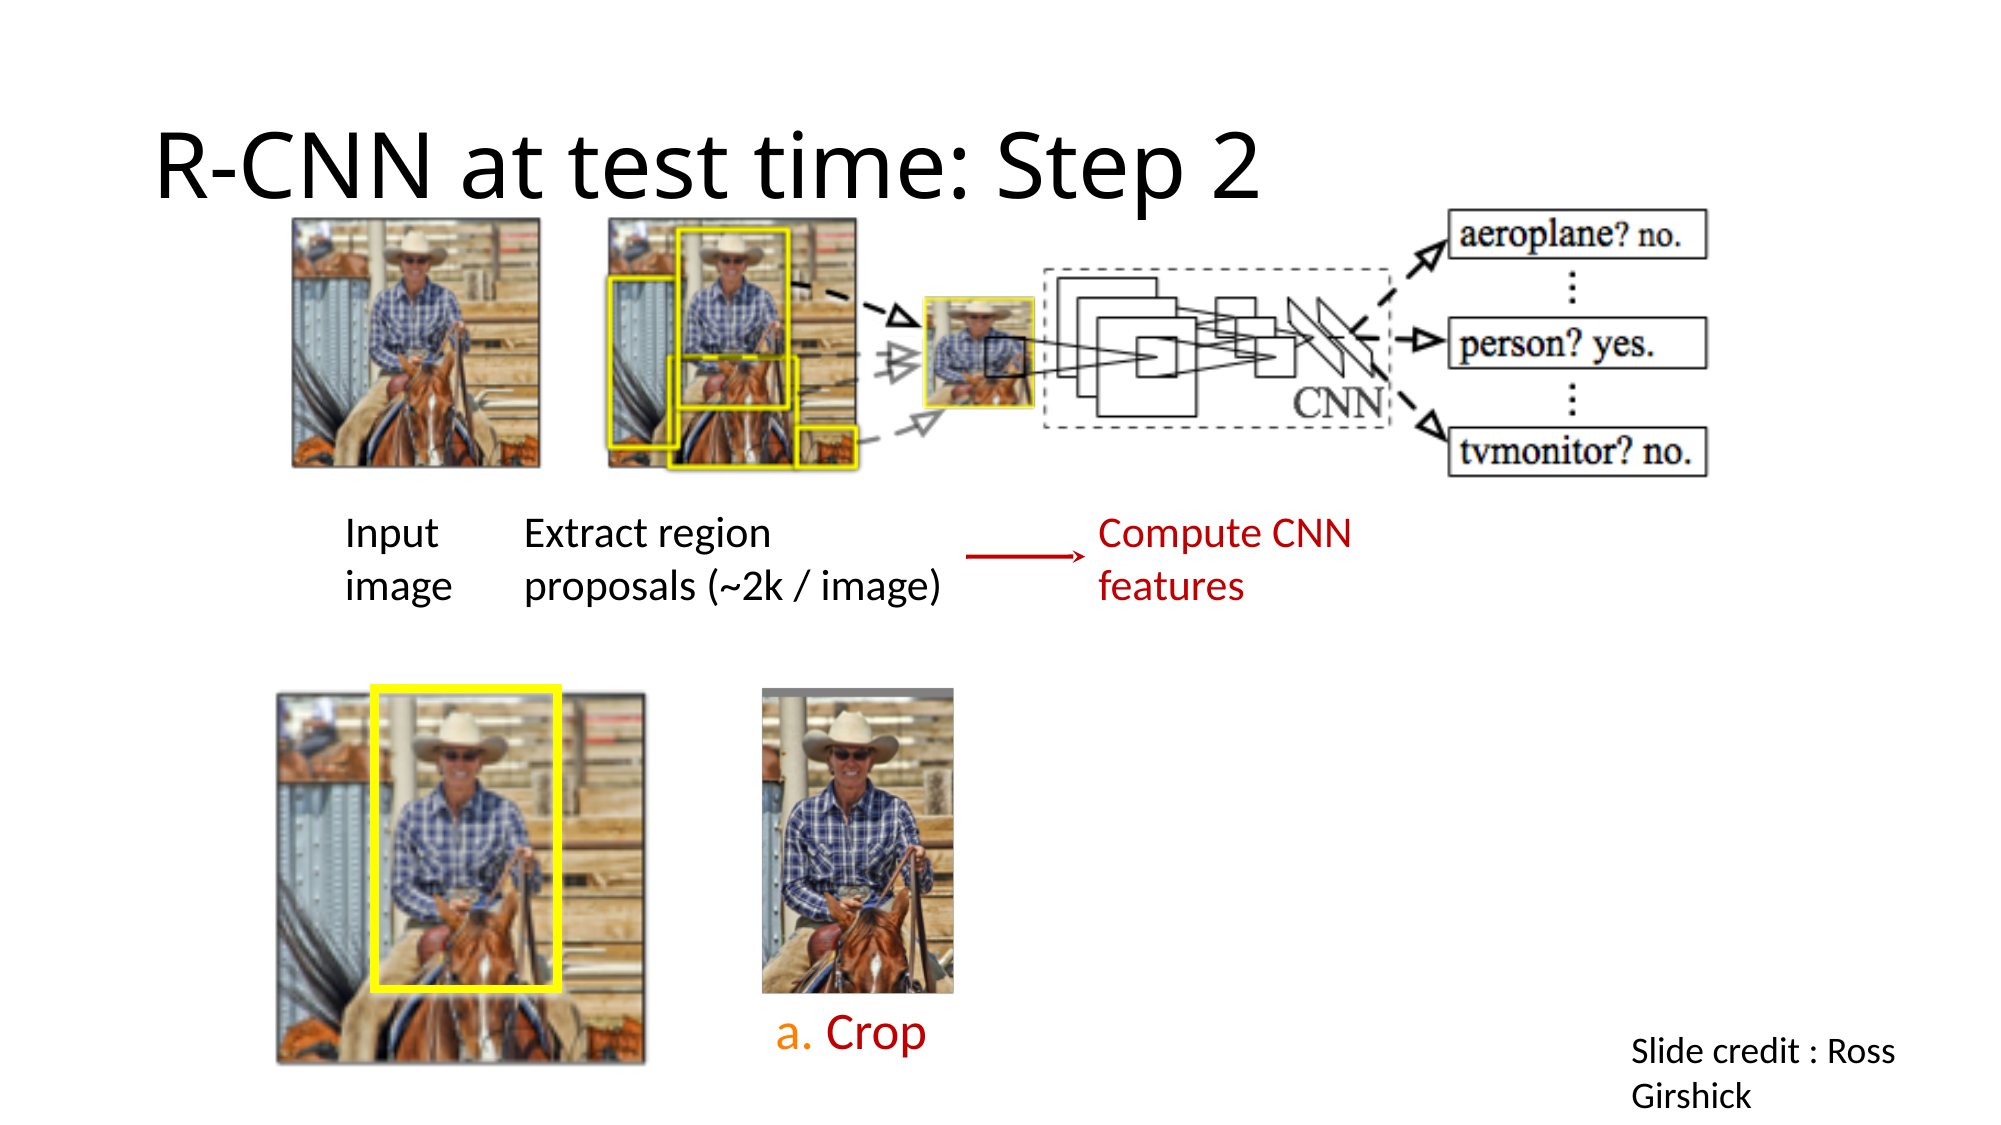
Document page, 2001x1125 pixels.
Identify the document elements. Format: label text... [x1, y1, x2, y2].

text_box Extract region proposals (~2k / image) [523, 503, 944, 610]
text_box [1072, 550, 1086, 563]
text_box a. Crop [775, 996, 928, 1060]
picture [758, 684, 958, 995]
text_box Compute CNN features [1098, 503, 1354, 610]
picture [271, 688, 653, 1070]
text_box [259, 178, 1741, 500]
text_box Input image [344, 503, 454, 610]
title R-CNN at test time: Step 2 [137, 59, 1863, 278]
text_box Slide credit : Ross Girshick [1616, 1018, 2000, 1124]
